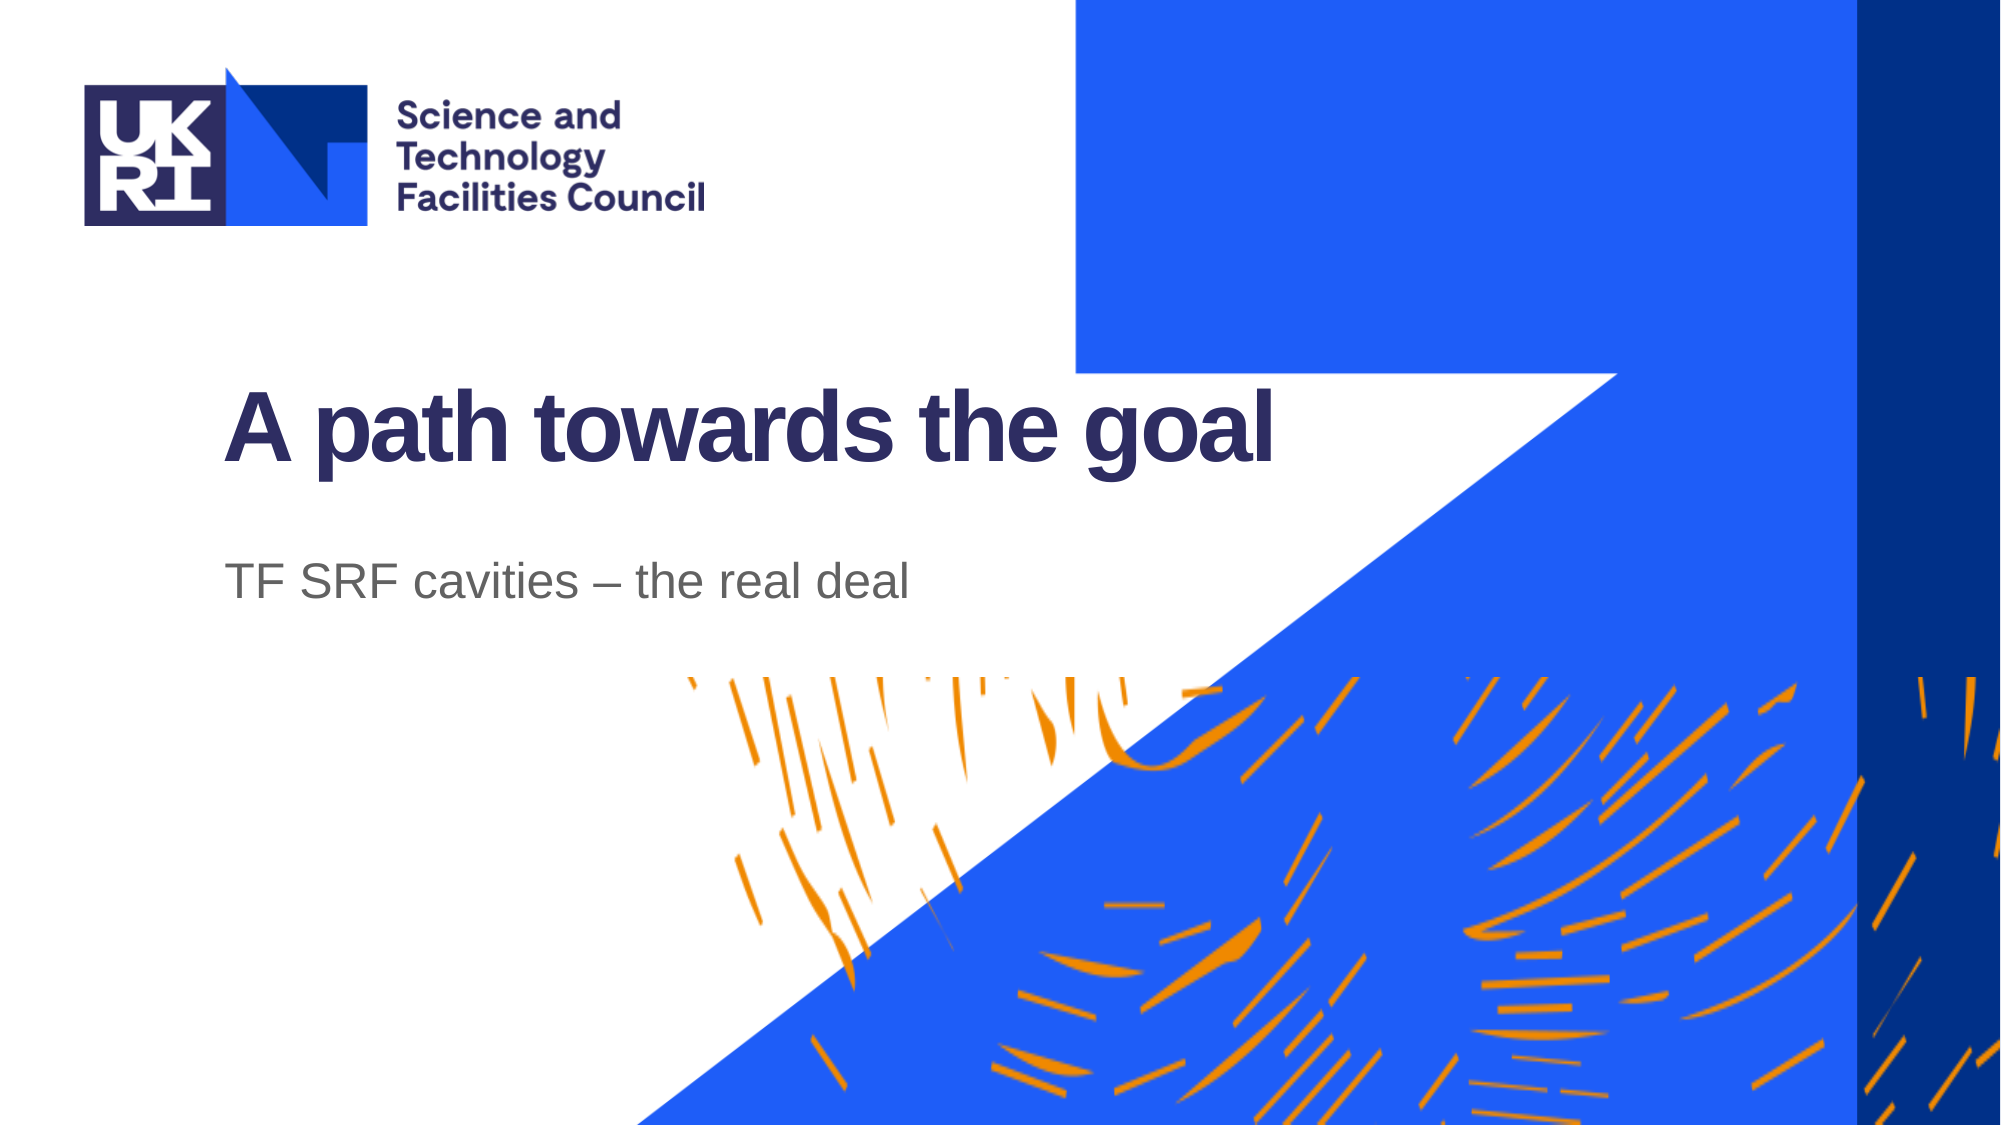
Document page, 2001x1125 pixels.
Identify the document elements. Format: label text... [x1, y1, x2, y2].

text_box TF SRF cavities – the real deal [209, 540, 1152, 616]
picture [0, 0, 2001, 1125]
text_box A path towards the goal [207, 354, 1572, 490]
